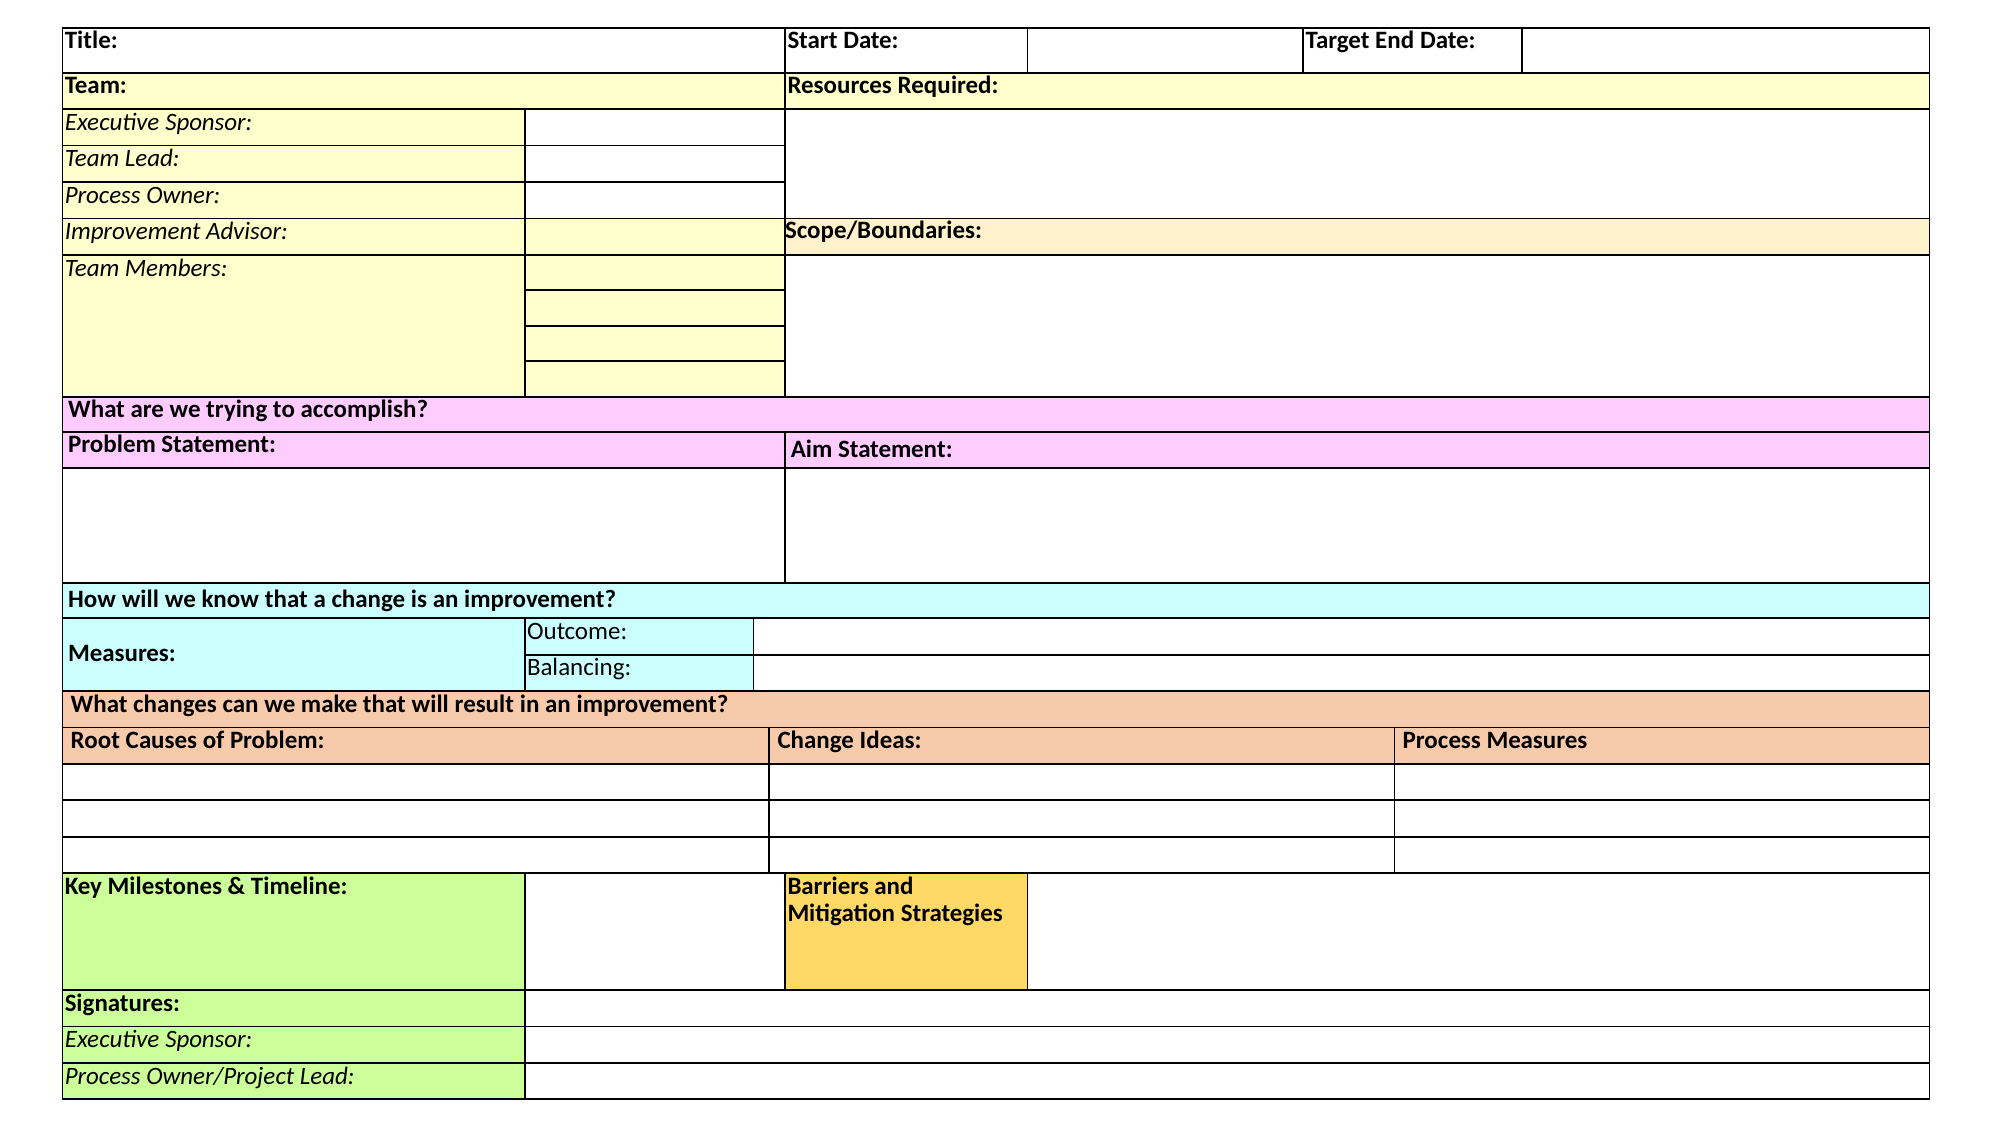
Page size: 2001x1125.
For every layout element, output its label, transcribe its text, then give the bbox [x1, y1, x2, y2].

table_cell Outcome: [526, 619, 753, 654]
table_cell [526, 362, 784, 396]
table_cell [63, 765, 768, 799]
table_cell How will we know that a change is an improvement? [63, 584, 1929, 617]
table_cell [526, 327, 784, 360]
table_cell Root Causes of Problem: [63, 728, 768, 763]
table_header [1523, 29, 1929, 72]
table_cell [786, 110, 1929, 218]
table_cell [770, 838, 1394, 872]
table_cell [786, 256, 1929, 396]
table_cell Signatures: [63, 991, 524, 1026]
table_cell Measures: [63, 619, 524, 690]
table_cell Team: [63, 74, 784, 108]
table_cell What changes can we make that will result in an improvement? [63, 692, 1929, 727]
table_cell [526, 110, 784, 145]
table_cell Improvement Advisor: [63, 219, 524, 254]
table_cell [526, 1027, 1929, 1062]
table_cell Process Measures [1395, 728, 1929, 763]
table_cell [526, 219, 784, 254]
table_header Start Date: [786, 29, 1027, 72]
table_cell [526, 183, 784, 218]
table_cell [526, 146, 784, 181]
table_cell [63, 801, 768, 836]
table_header Title: [63, 29, 784, 72]
table_cell [1028, 874, 1929, 989]
table_cell Balancing: [526, 656, 753, 690]
table_cell [1395, 765, 1929, 799]
table_cell Executive Sponsor: [63, 110, 524, 145]
table_cell Change Ideas: [770, 728, 1394, 763]
table_cell [770, 801, 1394, 836]
table_cell [526, 291, 784, 325]
table_cell [526, 1064, 1929, 1098]
table_cell [526, 874, 784, 989]
table_cell [526, 991, 1929, 1026]
table_cell [1395, 838, 1929, 872]
table_cell [786, 469, 1929, 582]
table_cell Process Owner/Project Lead: [63, 1064, 524, 1098]
table_header [1028, 29, 1302, 72]
table_cell What are we trying to accomplish? [63, 398, 1929, 431]
table_cell Barriers and Mitigation Strategies [786, 874, 1027, 989]
table_cell Aim Statement: [786, 433, 1929, 467]
table_cell [754, 656, 1929, 690]
table_cell Team Members: [63, 256, 524, 396]
table_cell Resources Required: [786, 74, 1929, 108]
table_cell [770, 765, 1394, 799]
table_cell [526, 256, 784, 289]
table_cell [754, 619, 1929, 654]
table_cell Scope/Boundaries: [786, 219, 1929, 254]
table_cell [63, 469, 784, 582]
table_cell Process Owner: [63, 183, 524, 218]
table_cell Problem Statement: [63, 433, 784, 467]
table_cell Executive Sponsor: [63, 1027, 524, 1062]
table_cell Key Milestones & Timeline: [63, 874, 524, 989]
table_cell [63, 838, 768, 872]
table_header Target End Date: [1304, 29, 1521, 72]
table_cell Team Lead: [63, 146, 524, 181]
table_cell [1395, 801, 1929, 836]
